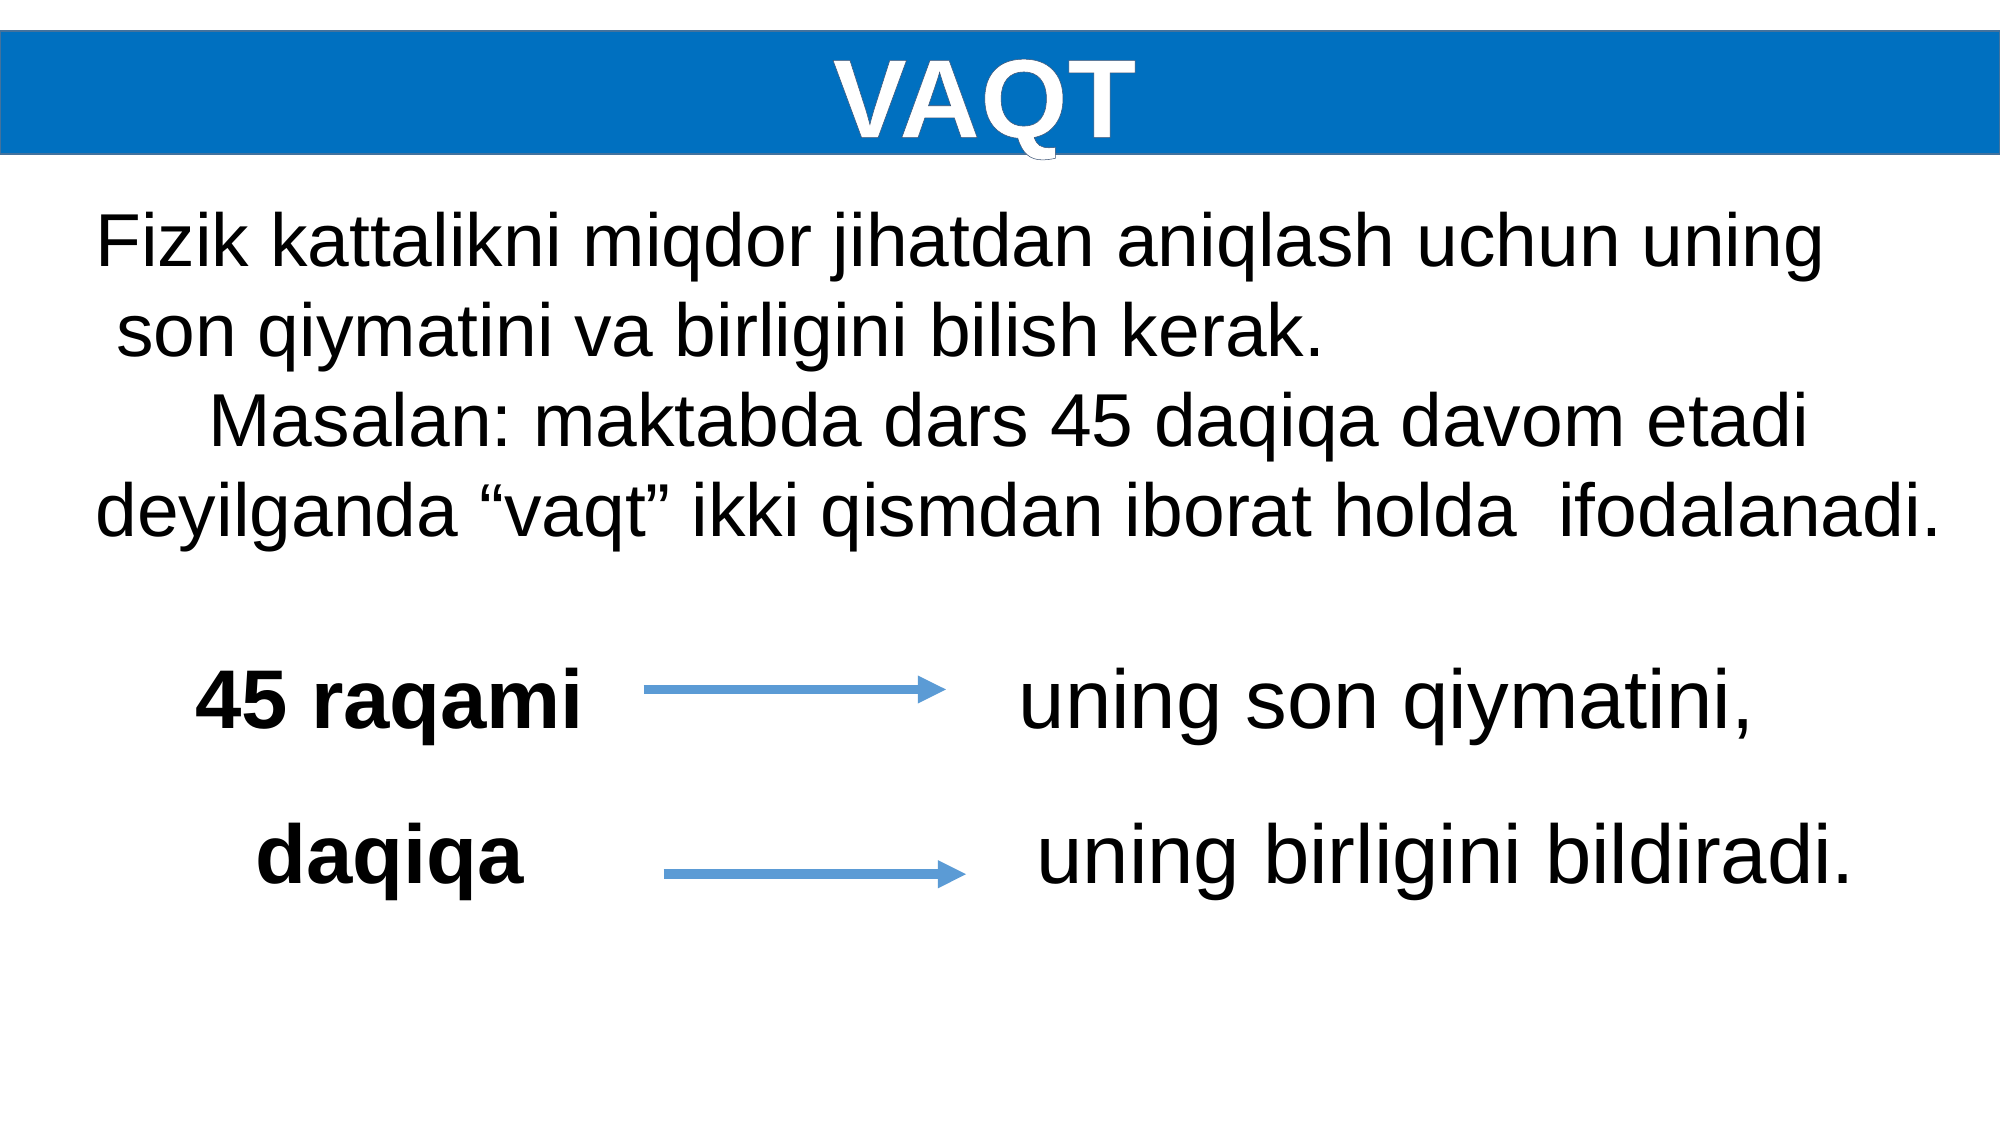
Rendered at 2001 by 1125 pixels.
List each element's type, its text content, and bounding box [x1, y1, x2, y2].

text_box 45 raqami [180, 637, 600, 753]
text_box uning son qiymatini, [1004, 637, 1770, 753]
text_box uning birligini bildiradi. [1021, 793, 1871, 908]
text_box VAQT [0, 30, 2000, 155]
text_box daqiqa [241, 793, 539, 908]
text_box Fizik kattalikni miqdor jihatdan aniqlash uchun uning son qiymatini va birligini bilish kerak. Masalan: maktabda dars 45 daqiqa davom etadi deyilganda “vaqt” ikki qismdan iborat holda ifodalanadi. [80, 183, 1959, 559]
